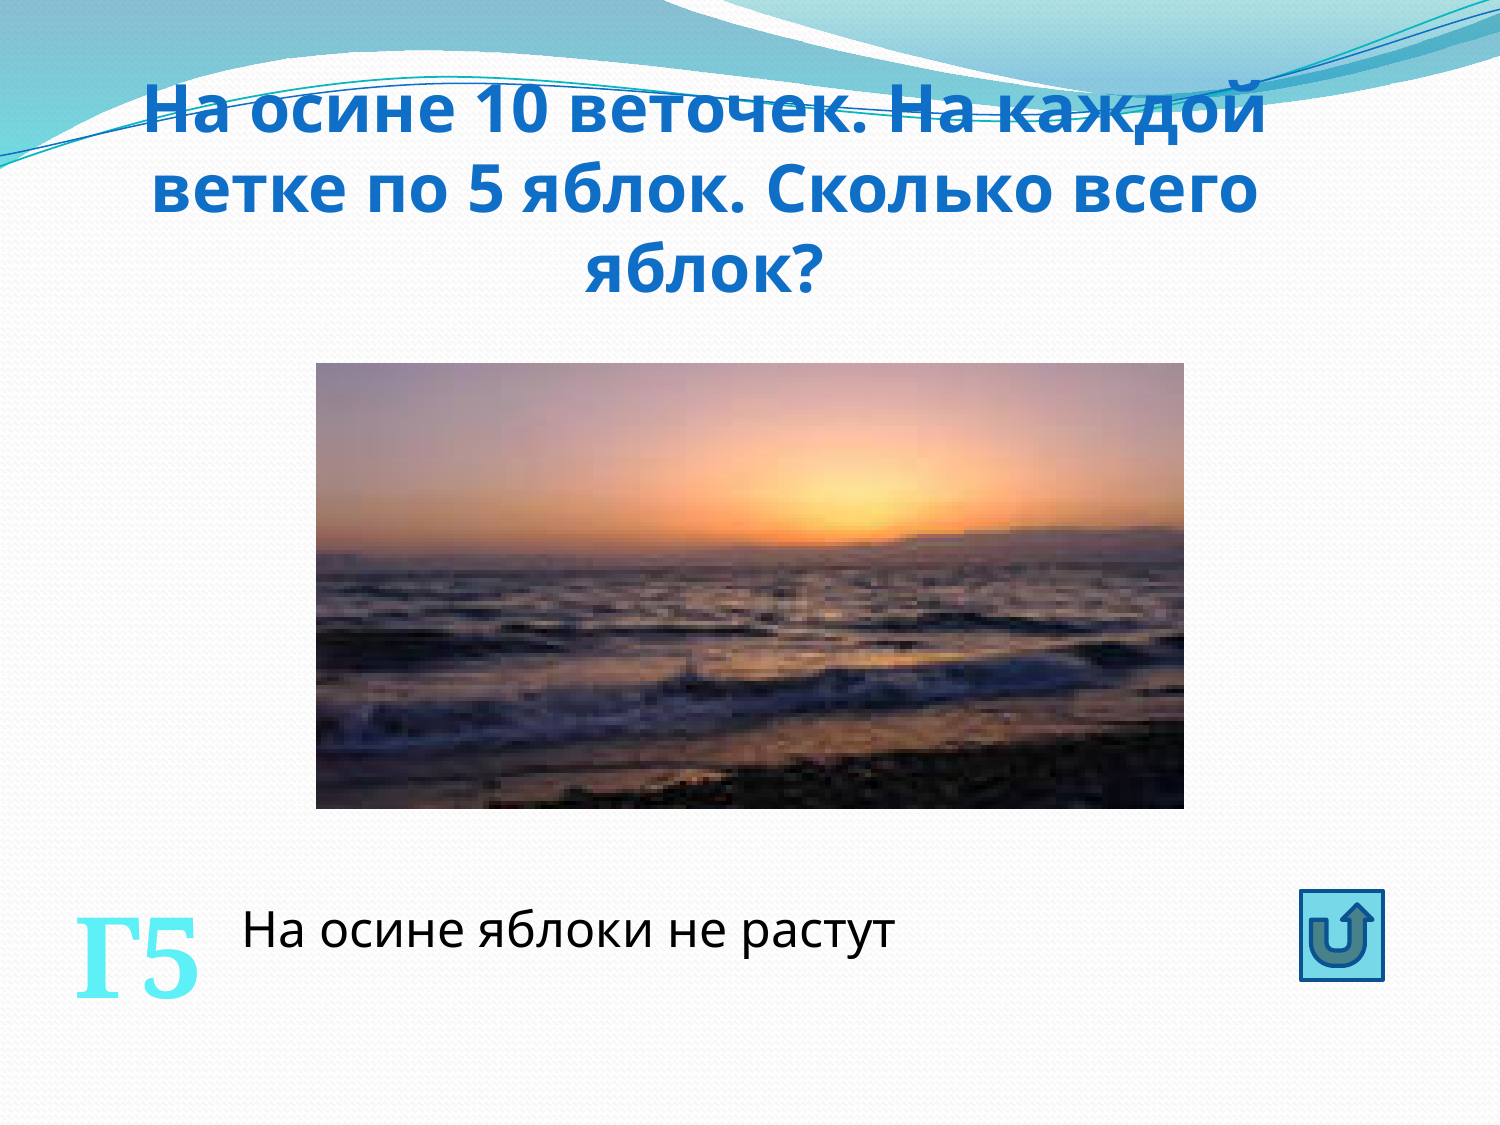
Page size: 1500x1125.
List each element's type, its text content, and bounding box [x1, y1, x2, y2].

text_box [1299, 889, 1385, 982]
text_box На осине яблоки не растут [226, 890, 912, 966]
text_box Г5 [59, 878, 219, 1029]
text_box На осине 10 веточек. На каждой ветке по 5 яблок. Сколько всего яблок? [70, 58, 1340, 314]
picture [316, 363, 1184, 809]
